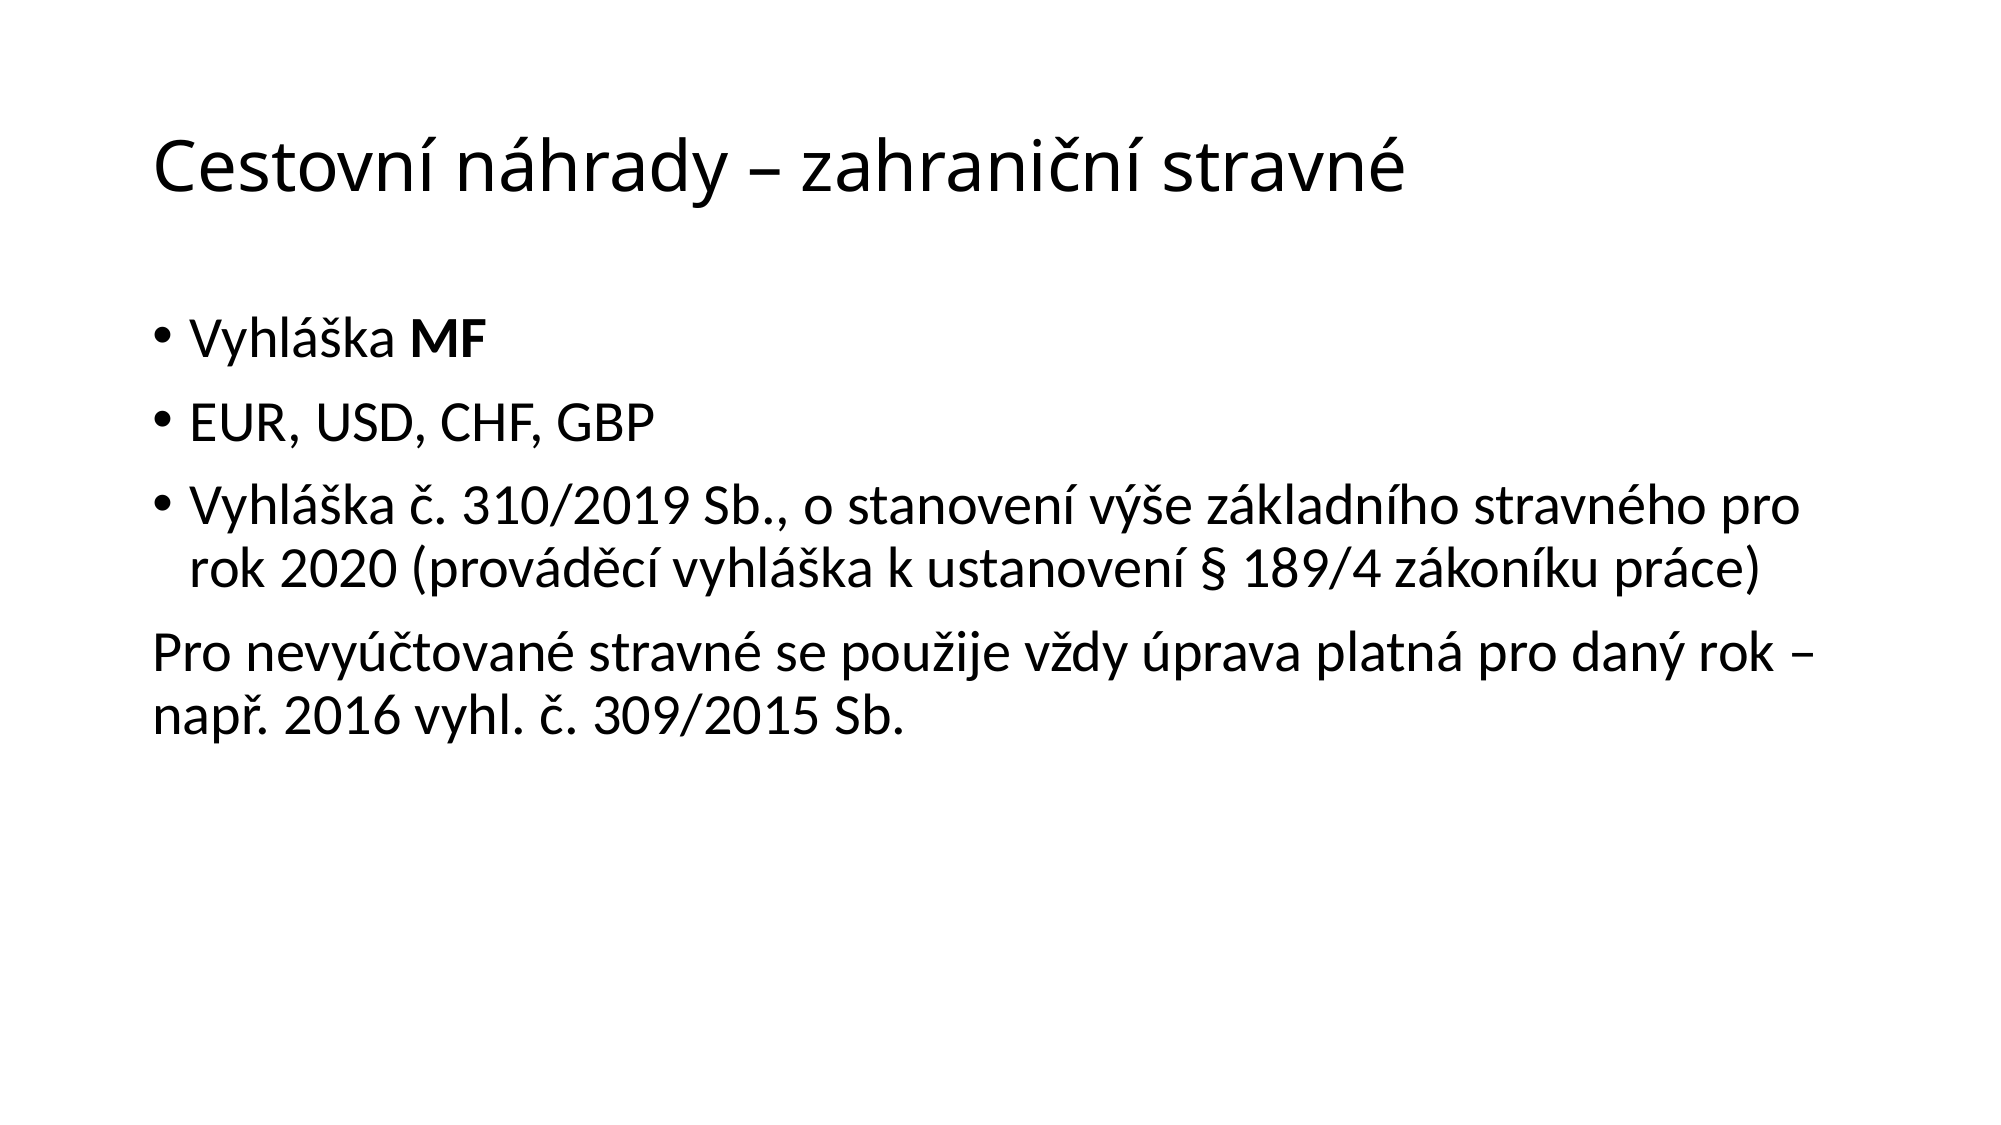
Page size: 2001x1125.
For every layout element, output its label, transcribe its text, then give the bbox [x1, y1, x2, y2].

title Cestovní náhrady – zahraniční stravné [137, 59, 1863, 278]
list Vyhláška MF EUR, USD, CHF, GBP Vyhláška č. 310/2019 Sb., o stanovení výše základního stravného pro rok 2020 (prováděcí vyhláška k ustanovení § 189/4 zákoníku práce) Pro nevyúčtované stravné se použije vždy úprava platná pro daný rok – např. 2016 vyhl. č. 309/2015 Sb. [137, 299, 1863, 1014]
